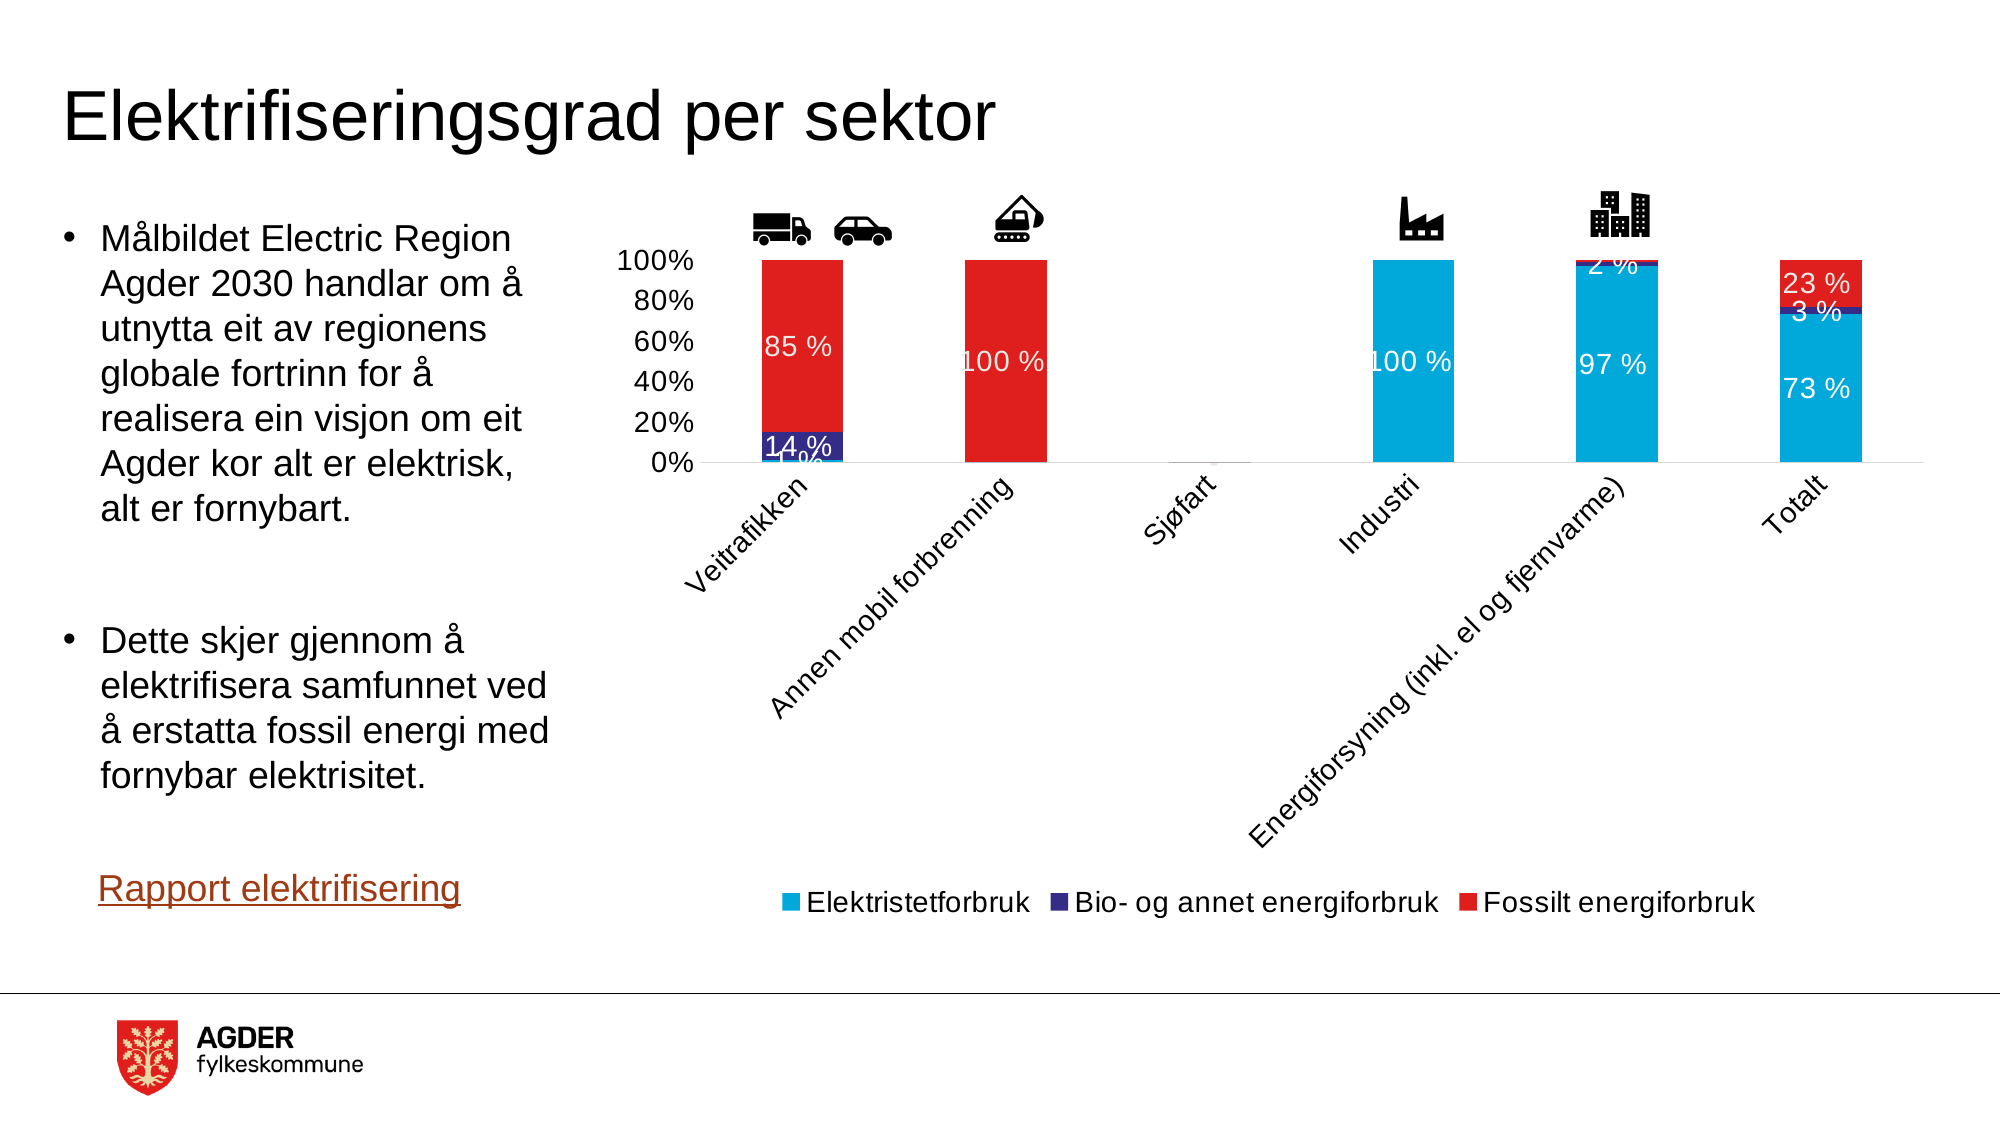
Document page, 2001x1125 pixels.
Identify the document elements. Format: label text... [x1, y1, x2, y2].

picture [1391, 188, 1452, 234]
picture [832, 200, 894, 234]
text_box Rapport elektrifisering [82, 856, 481, 917]
list Målbildet Electric Region Agder 2030 handlar om å utnytta eit av regionens globale fortrinn for å realisera ein visjon om eit Agder kor alt er elektrisk, alt er fornybart. Dette skjer gjennom å elektrifisera samfunnet ved å erstatta fossil energi med fornybar elektrisitet. [63, 214, 562, 831]
picture [988, 188, 1050, 234]
title Elektrifiseringsgrad per sektor [63, 55, 1729, 168]
picture [1585, 179, 1655, 234]
picture [751, 198, 813, 234]
picture [117, 1020, 363, 1096]
chart [589, 234, 1950, 925]
